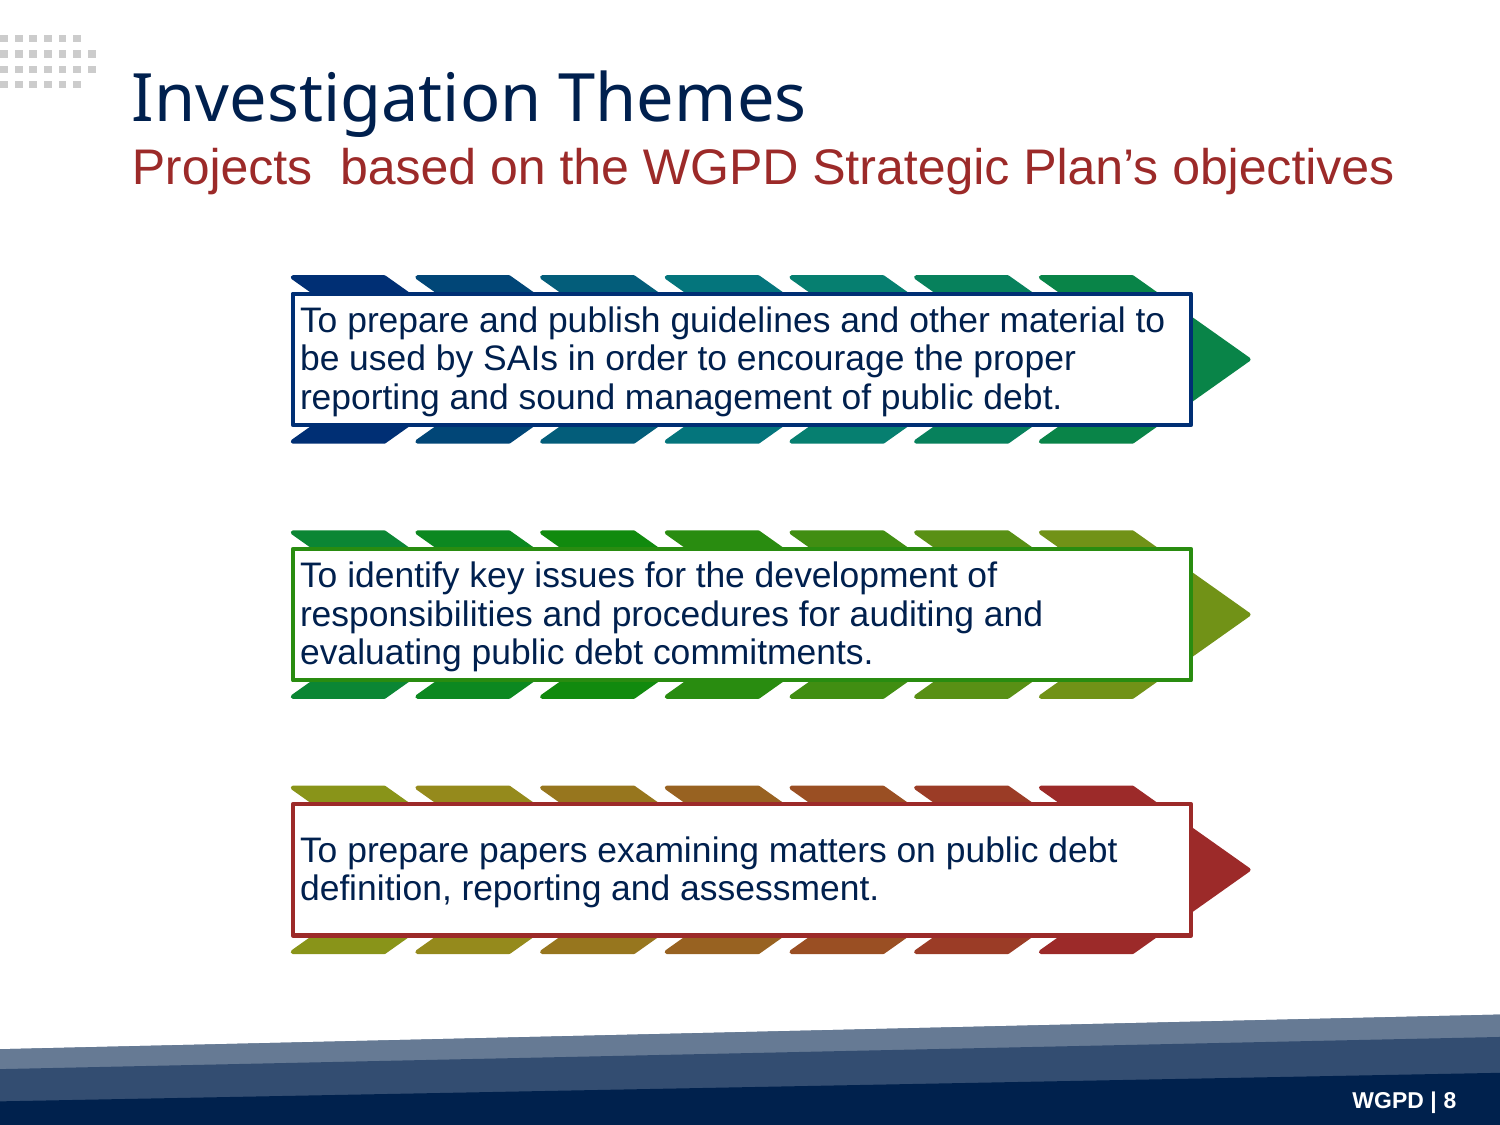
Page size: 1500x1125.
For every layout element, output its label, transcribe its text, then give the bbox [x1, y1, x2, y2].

slide_number WGPD | 8 [1337, 1078, 1489, 1125]
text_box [52, 196, 1489, 953]
text_box Investigation Themes Projects based on the WGPD Strategic Plan’s objectives [117, 46, 1453, 194]
